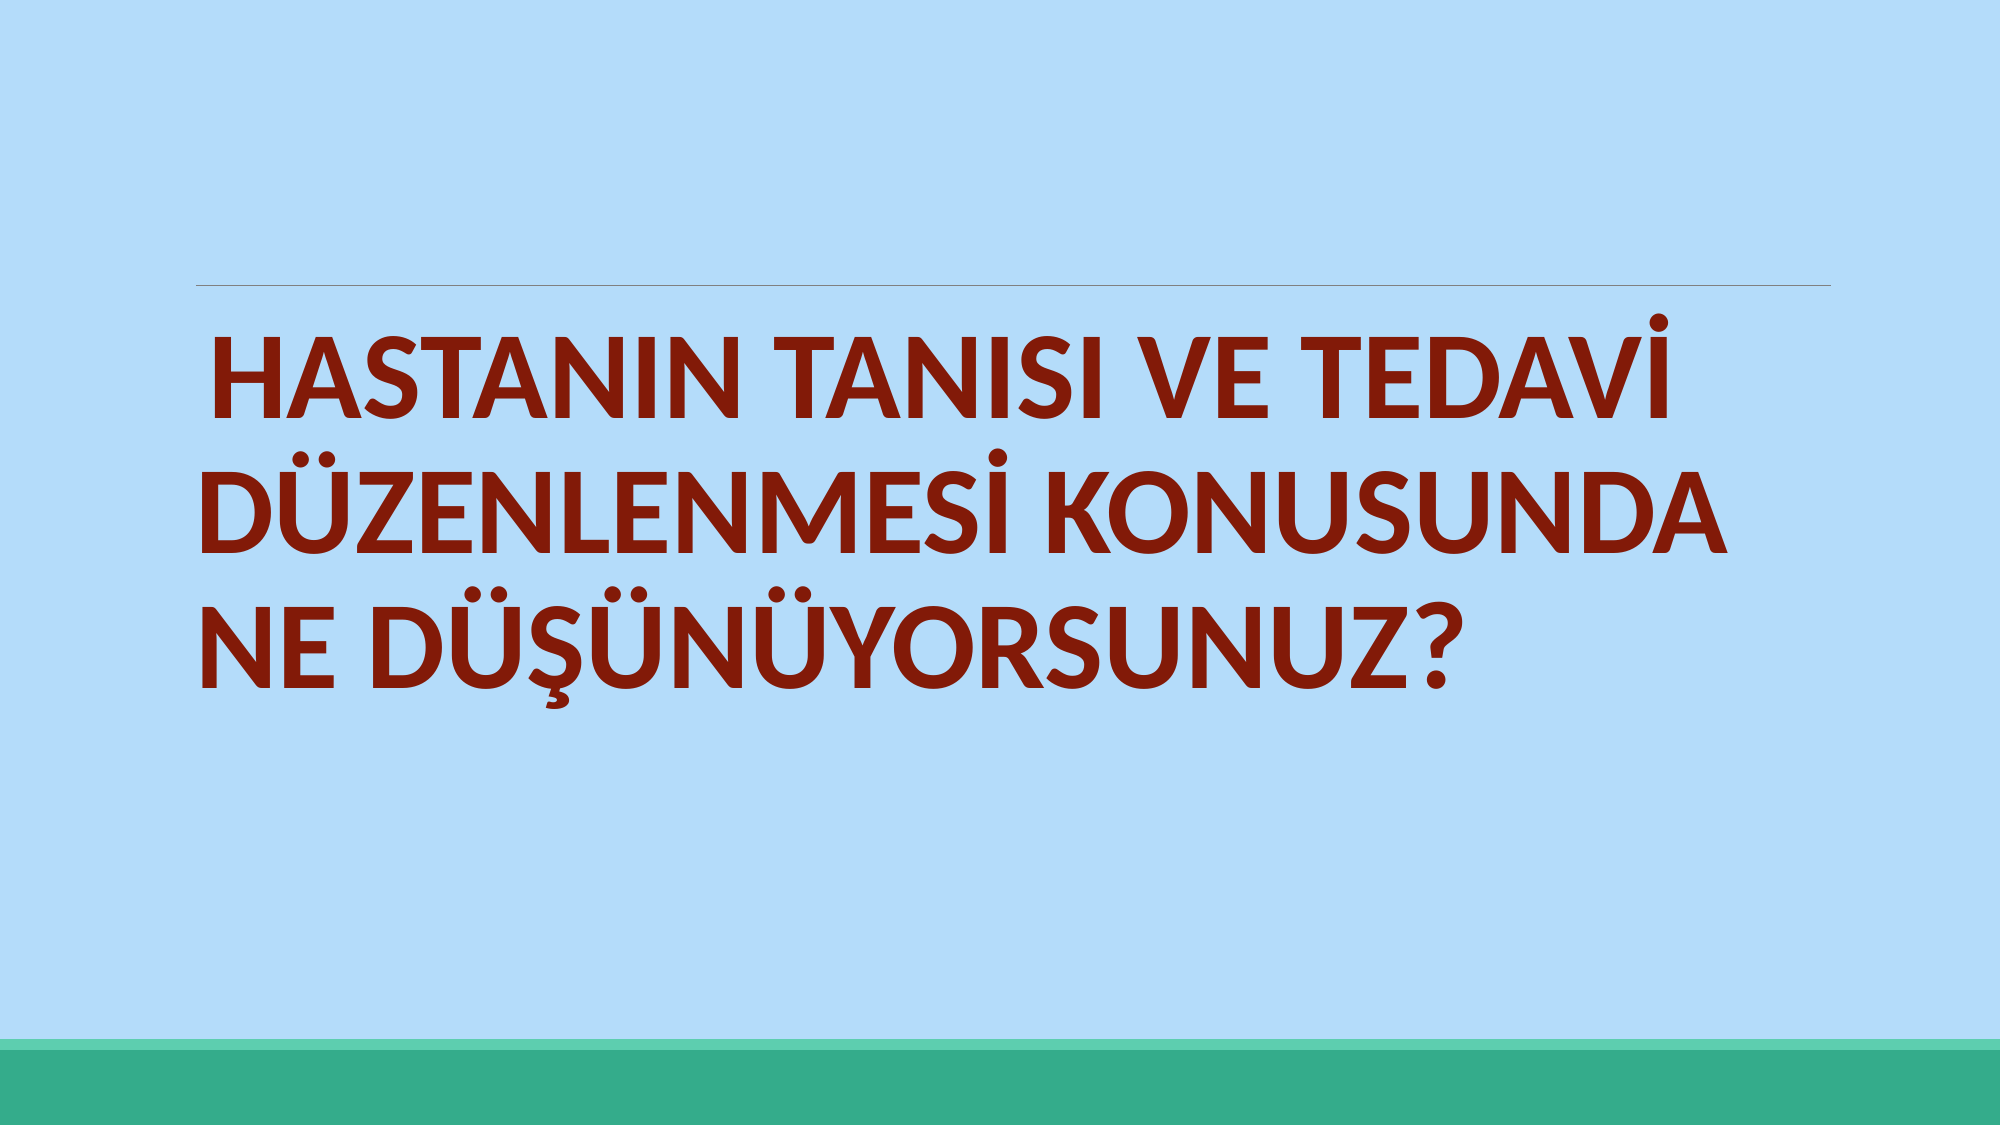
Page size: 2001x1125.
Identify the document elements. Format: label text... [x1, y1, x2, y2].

list HASTANIN TANISI VE TEDAVİ DÜZENLENMESİ KONUSUNDA NE DÜŞÜNÜYORSUNUZ? [180, 302, 1830, 963]
